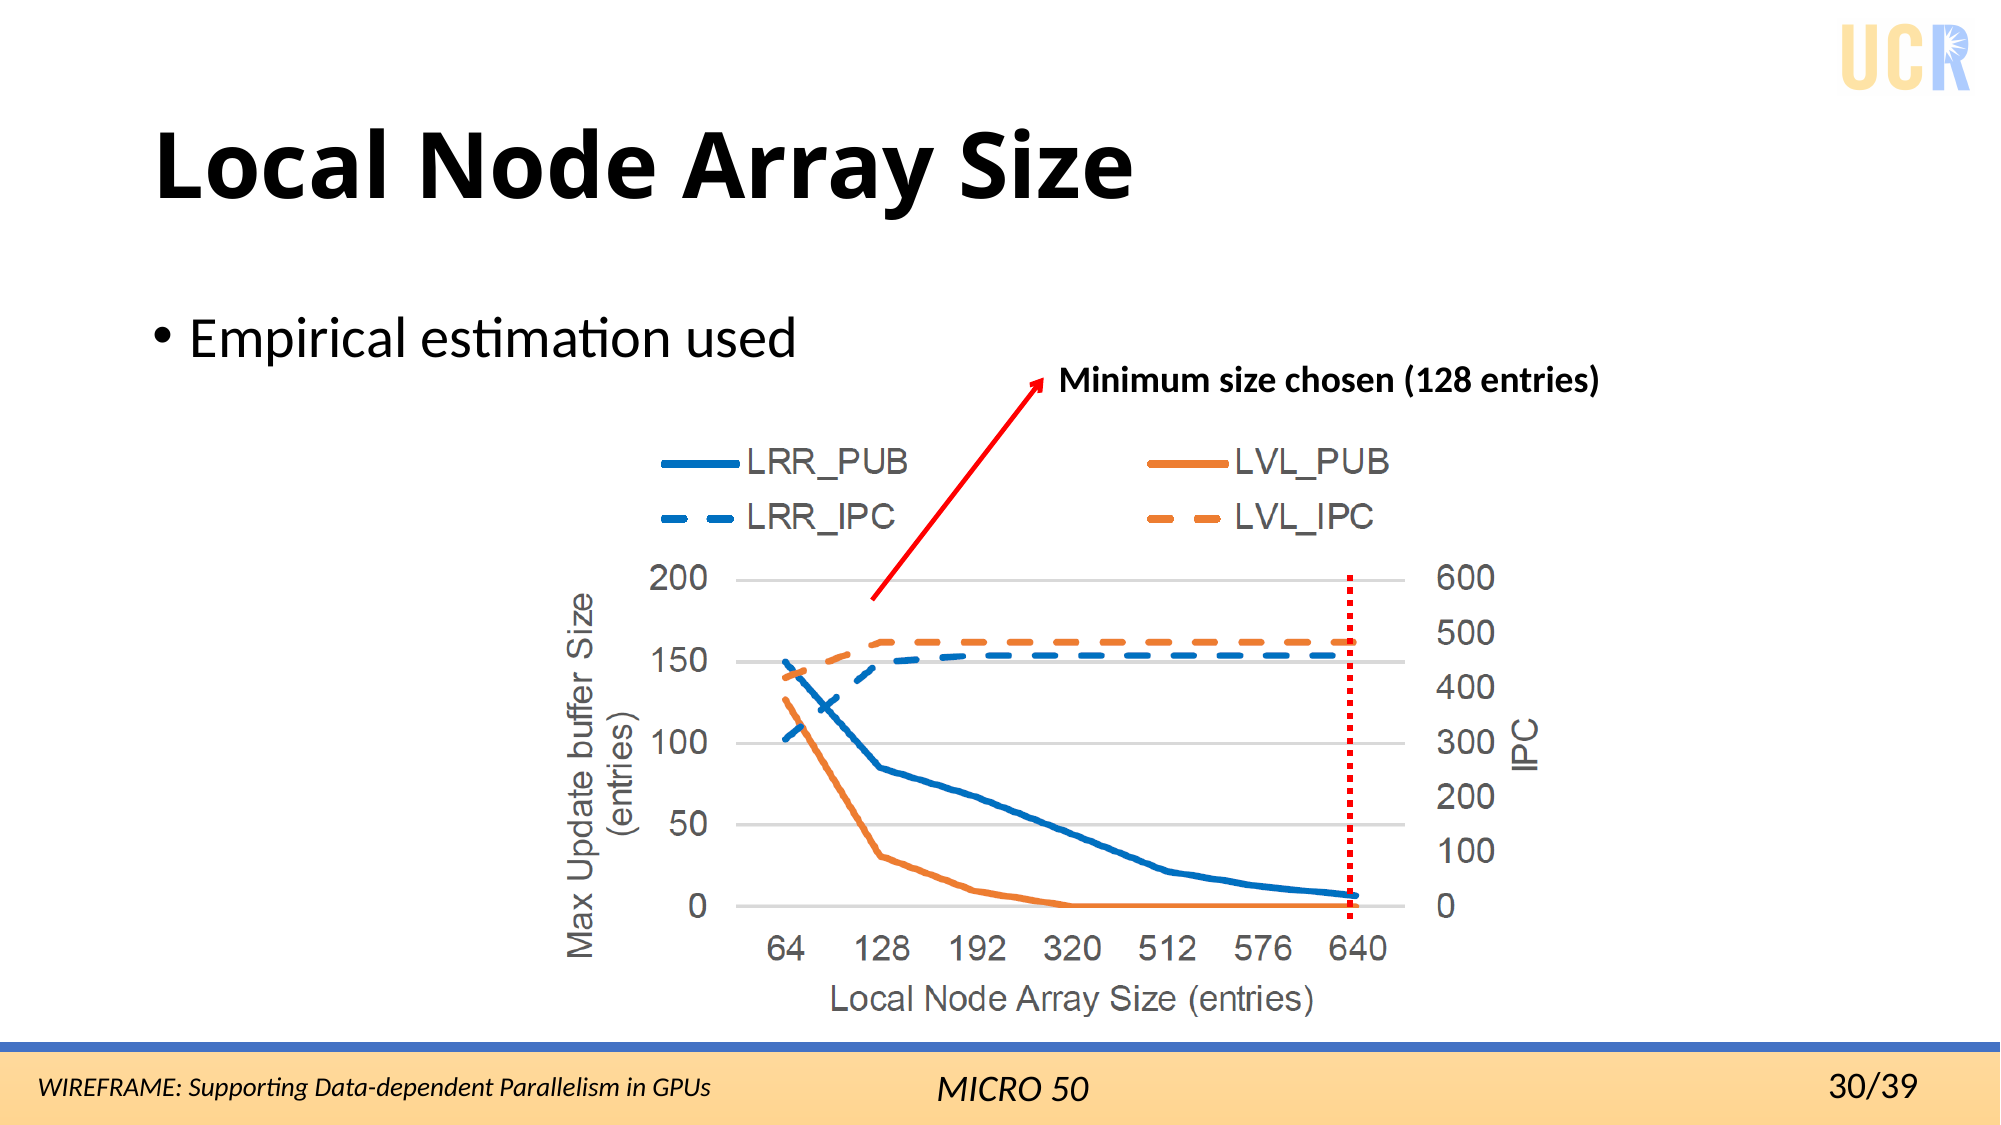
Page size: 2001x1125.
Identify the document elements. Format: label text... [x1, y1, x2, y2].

list Empirical estimation used [137, 299, 1863, 1014]
text_box Minimum size chosen (128 entries) [1043, 347, 1750, 408]
picture [562, 424, 1550, 1029]
list Speedup across different graph sizes [1837, 18, 1975, 96]
title Local Node Array Size [137, 59, 1863, 278]
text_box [872, 377, 1044, 600]
